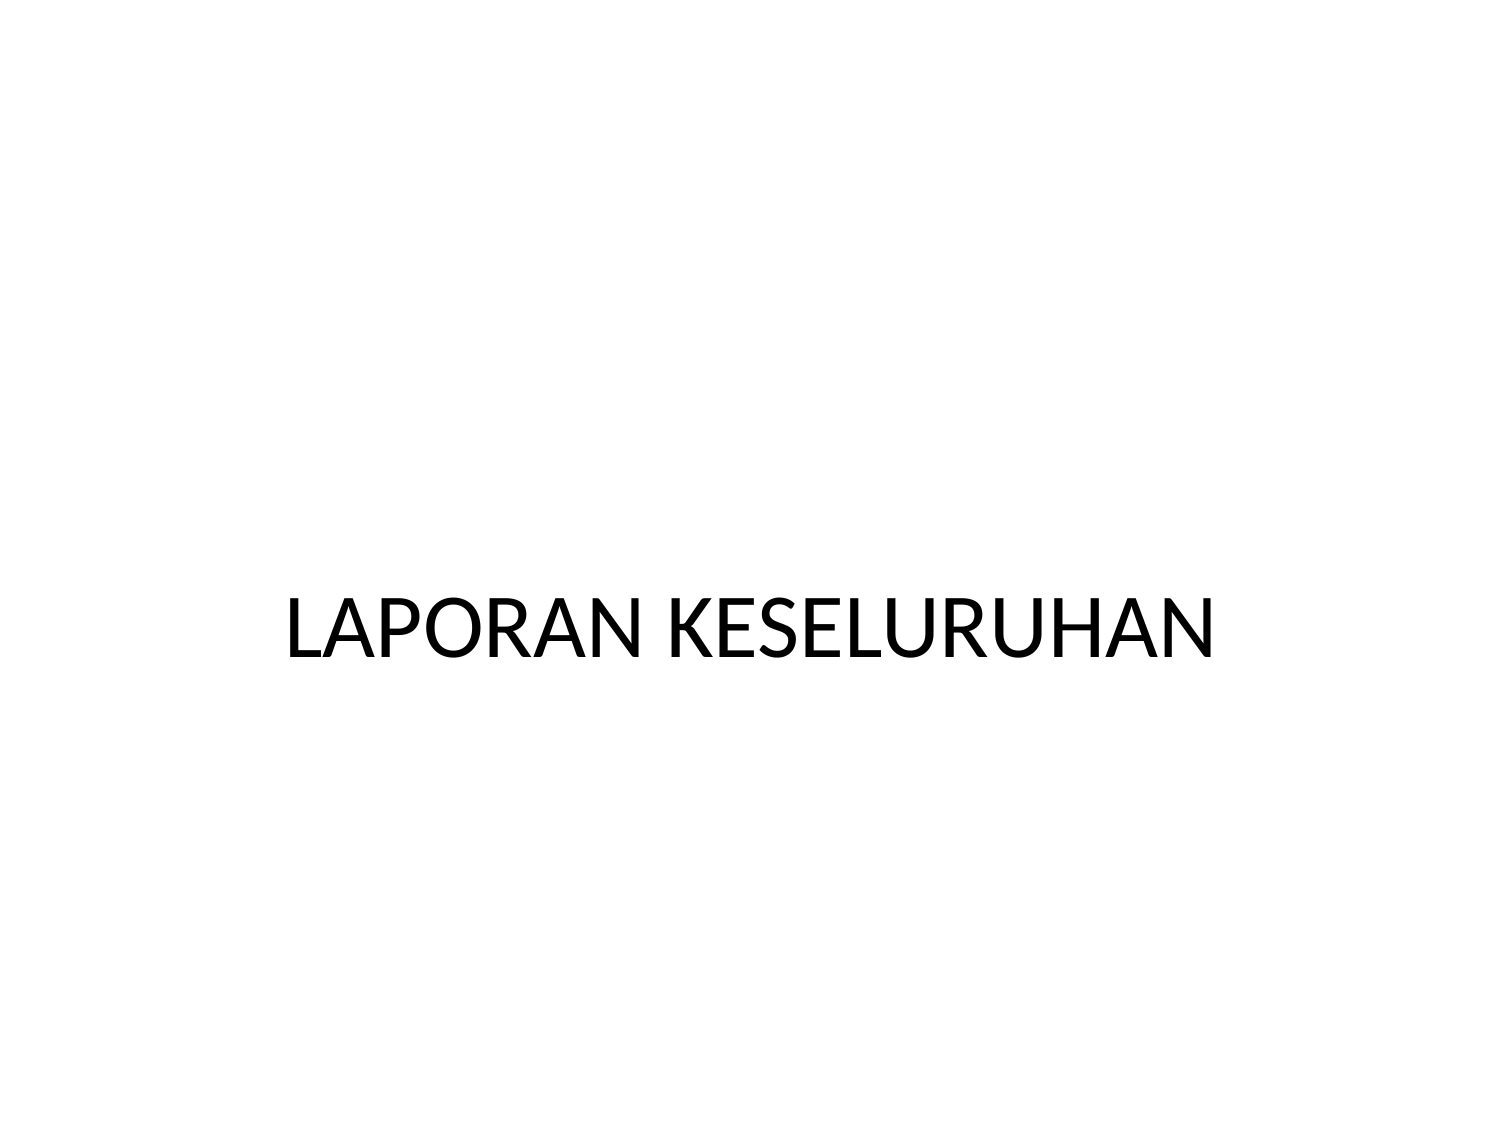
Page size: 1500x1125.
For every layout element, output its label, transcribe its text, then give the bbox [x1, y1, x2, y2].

title LAPORAN KESELURUHAN [76, 527, 1427, 715]
